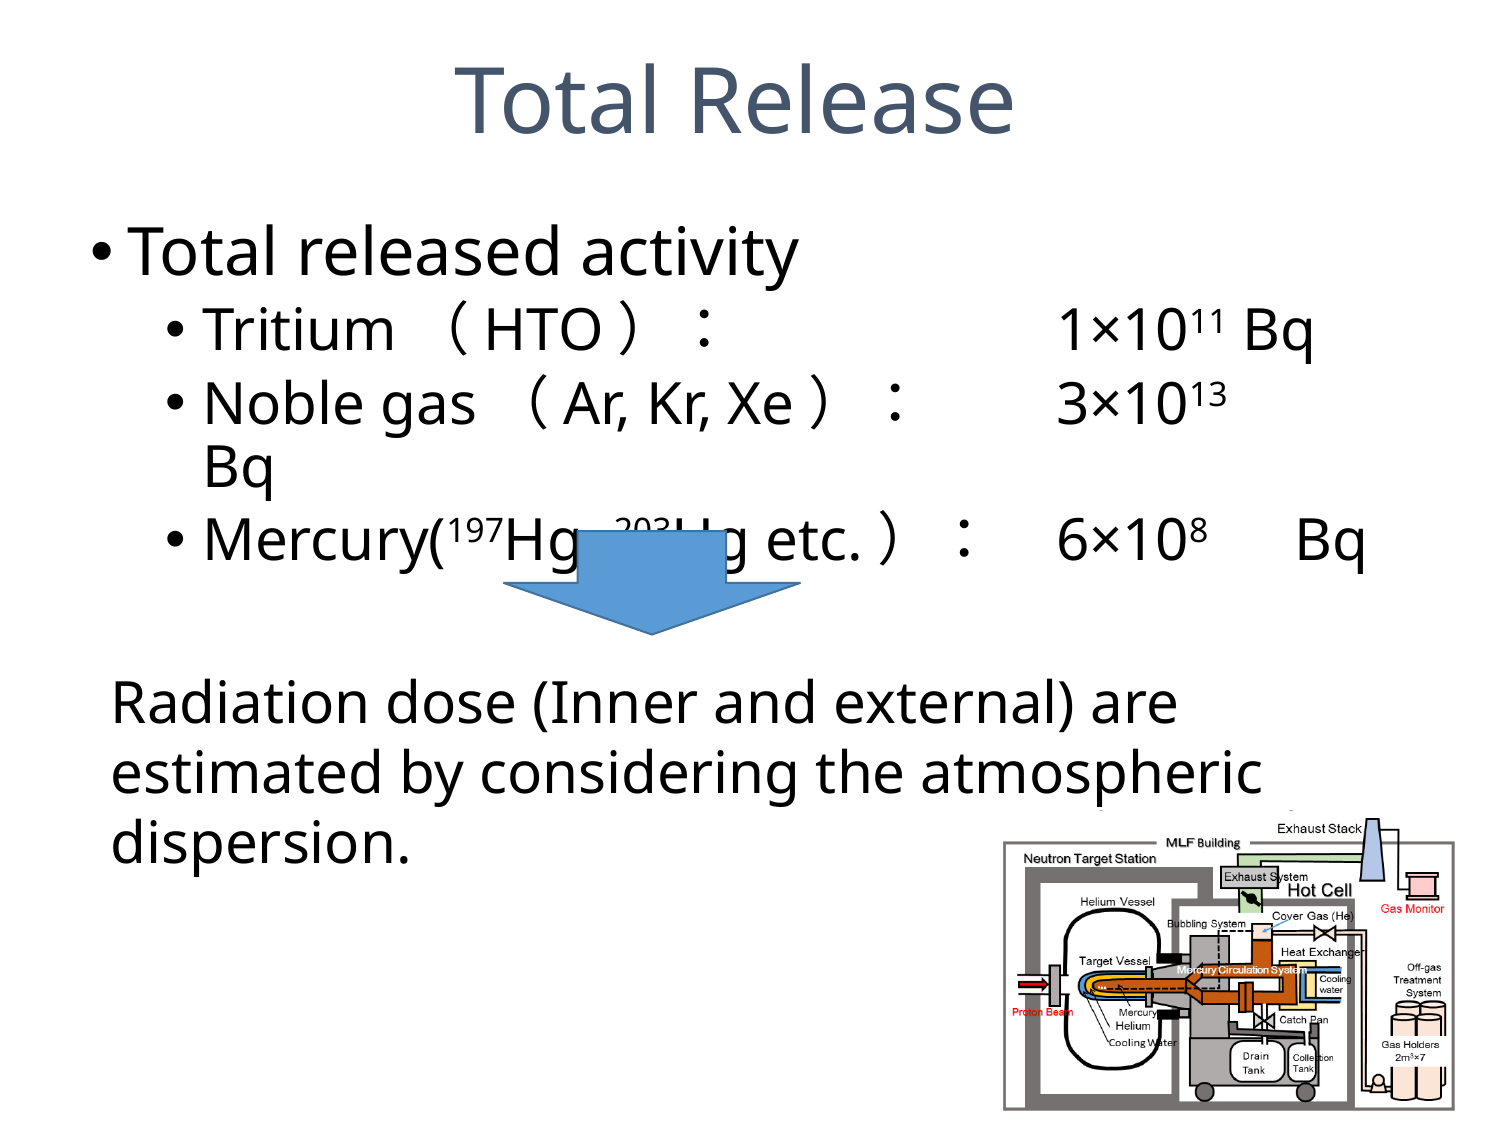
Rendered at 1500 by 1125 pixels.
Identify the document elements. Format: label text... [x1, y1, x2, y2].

list Total released activity Tritium（HTO）： 1×1011 Bq Noble gas（Ar, Kr, Xe）： 3×1013 Bq Mercury(197Hg, 203Hg etc.）： 6×108 Bq [75, 210, 1402, 626]
text_box [503, 530, 801, 636]
picture [993, 810, 1464, 1125]
title Total Release [80, 22, 1393, 186]
text_box Radiation dose (Inner and external) are estimated by considering the atmospheric dispersion. [96, 658, 1451, 883]
